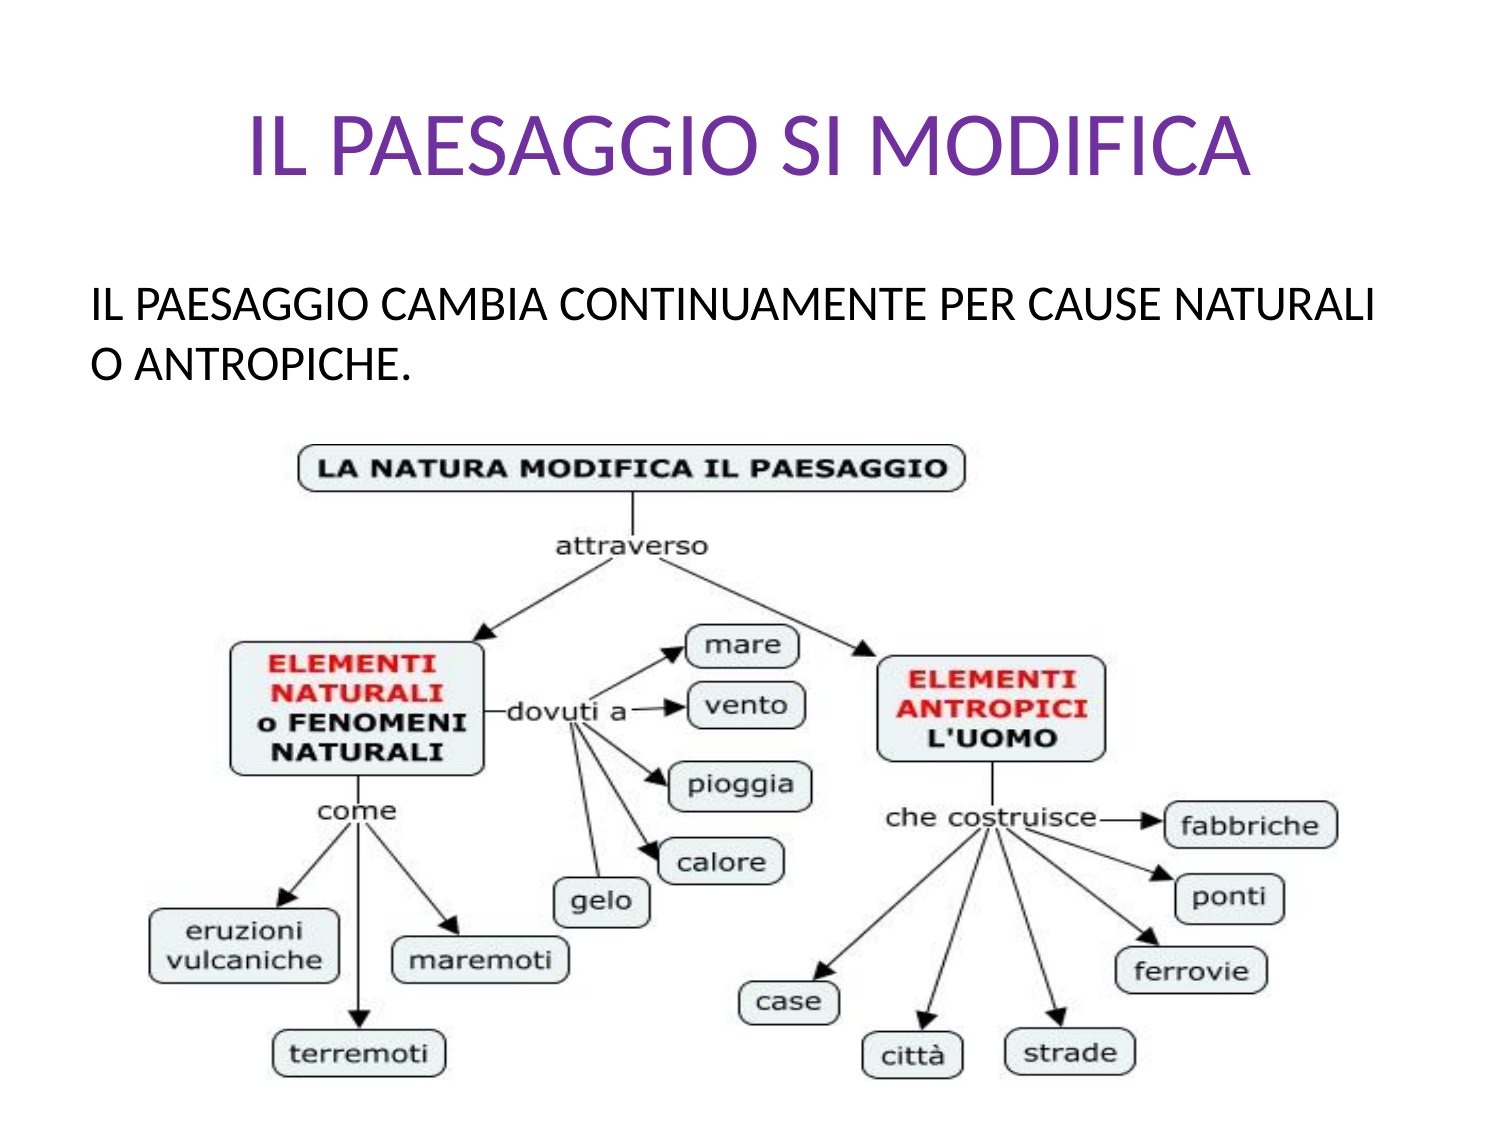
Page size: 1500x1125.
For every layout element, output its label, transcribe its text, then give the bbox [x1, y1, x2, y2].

picture [147, 444, 1341, 1083]
list IL PAESAGGIO CAMBIA CONTINUAMENTE PER CAUSE NATURALI O ANTROPICHE. [75, 262, 1425, 1005]
title IL PAESAGGIO SI MODIFICA [75, 45, 1425, 233]
